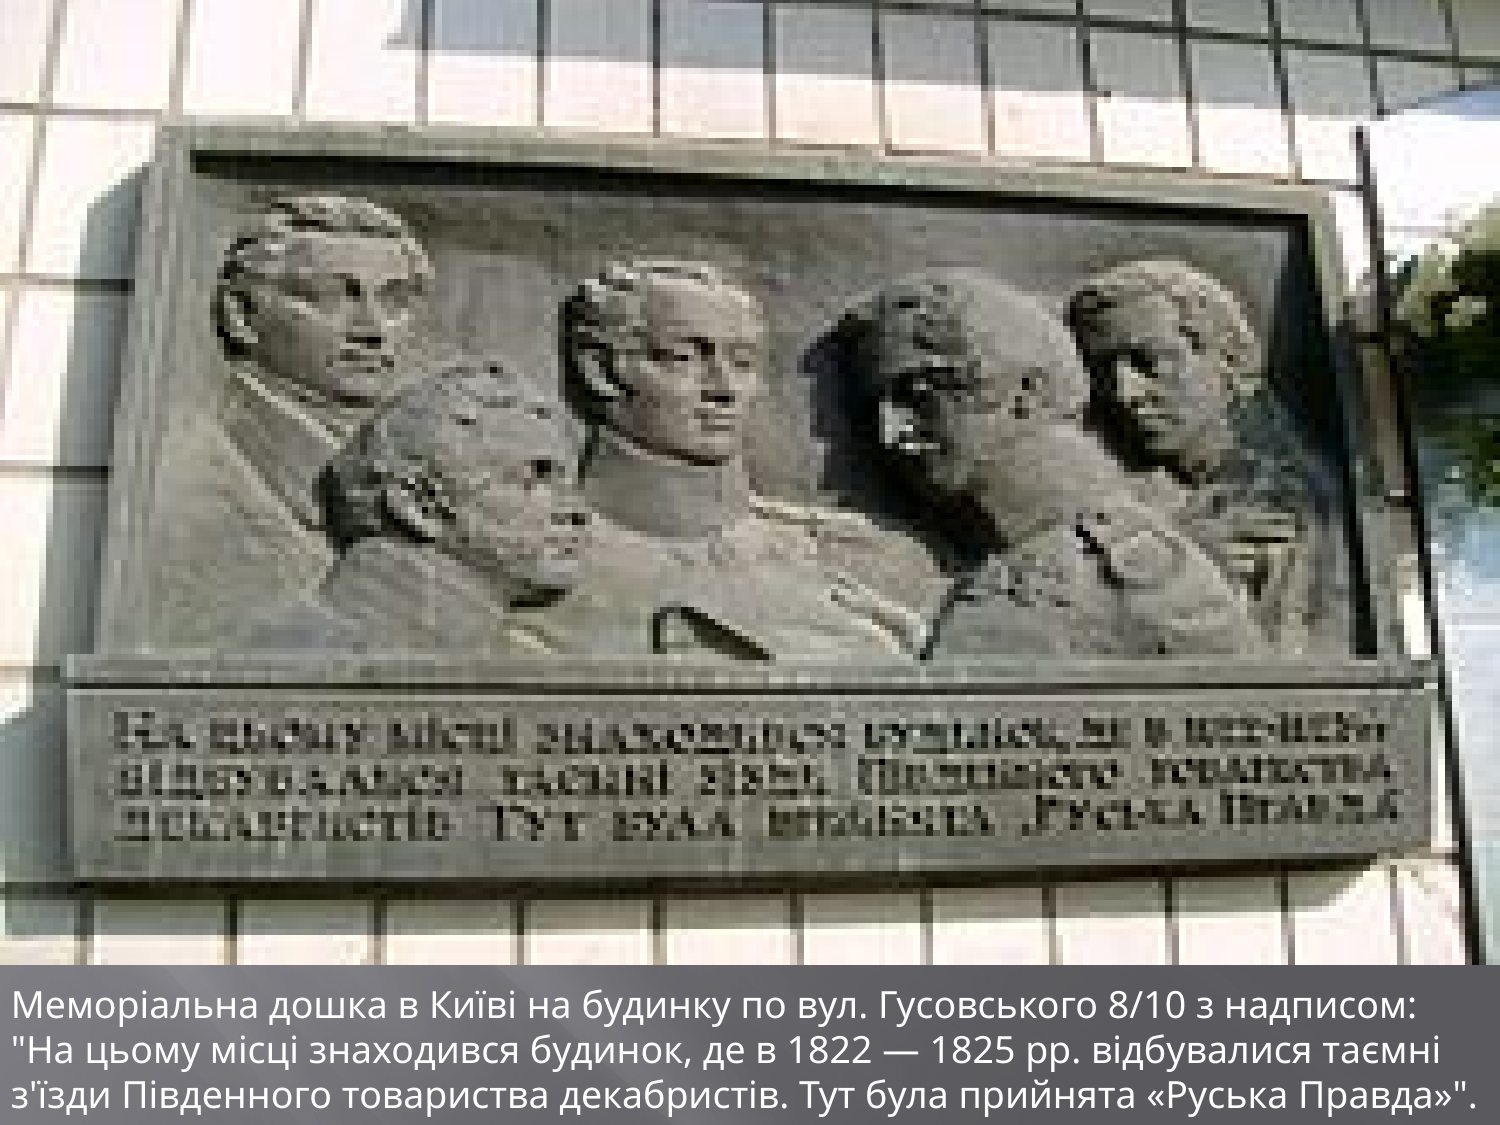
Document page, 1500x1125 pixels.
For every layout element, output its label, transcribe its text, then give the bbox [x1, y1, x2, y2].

text_box Меморіальна дошка в Київі на будинку по вул. Гусовського 8/10 з надписом: "На цьому місці знаходився будинок, де в 1822 — 1825 рр. відбувалися таємні з'їзди Південного товариства декабристів. Тут була прийнята «Руська Правда»". [0, 973, 1497, 1124]
picture [0, 0, 1500, 965]
